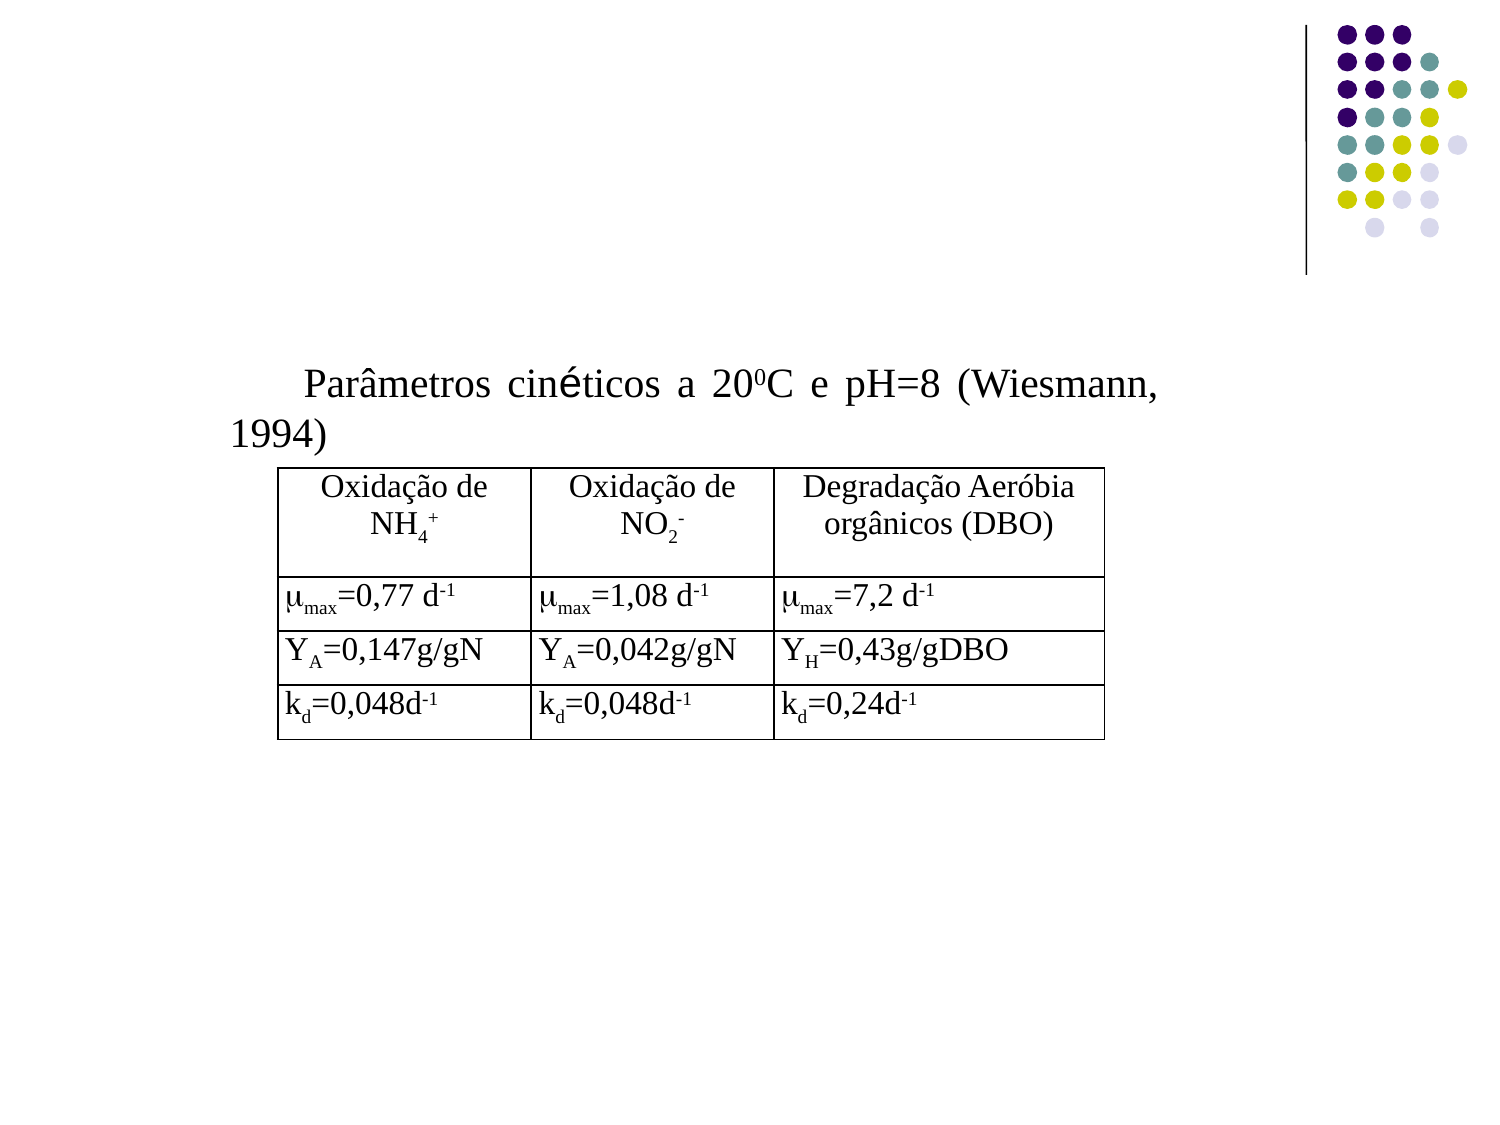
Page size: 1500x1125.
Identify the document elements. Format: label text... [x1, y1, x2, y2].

table_header Oxidação de NH4+ [279, 469, 530, 576]
table_cell kd=0,048d-1 [532, 686, 773, 739]
table_cell YH=0,43g/gDBO [775, 632, 1104, 684]
table_cell max=1,08 d-1 [532, 578, 773, 630]
table_cell YA=0,147g/gN [279, 632, 530, 684]
text_box Parâmetros cinéticos a 200C e pH=8 (Wiesmann, 1994) [214, 373, 1174, 439]
table_cell kd=0,048d-1 [279, 686, 530, 739]
table_cell max=0,77 d-1 [279, 578, 530, 630]
table_cell kd=0,24d-1 [775, 686, 1104, 739]
table_cell max=7,2 d-1 [775, 578, 1104, 630]
table_cell YA=0,042g/gN [532, 632, 773, 684]
table_header Oxidação de NO2- [532, 469, 773, 576]
table_header Degradação Aeróbia orgânicos (DBO) [775, 469, 1104, 576]
